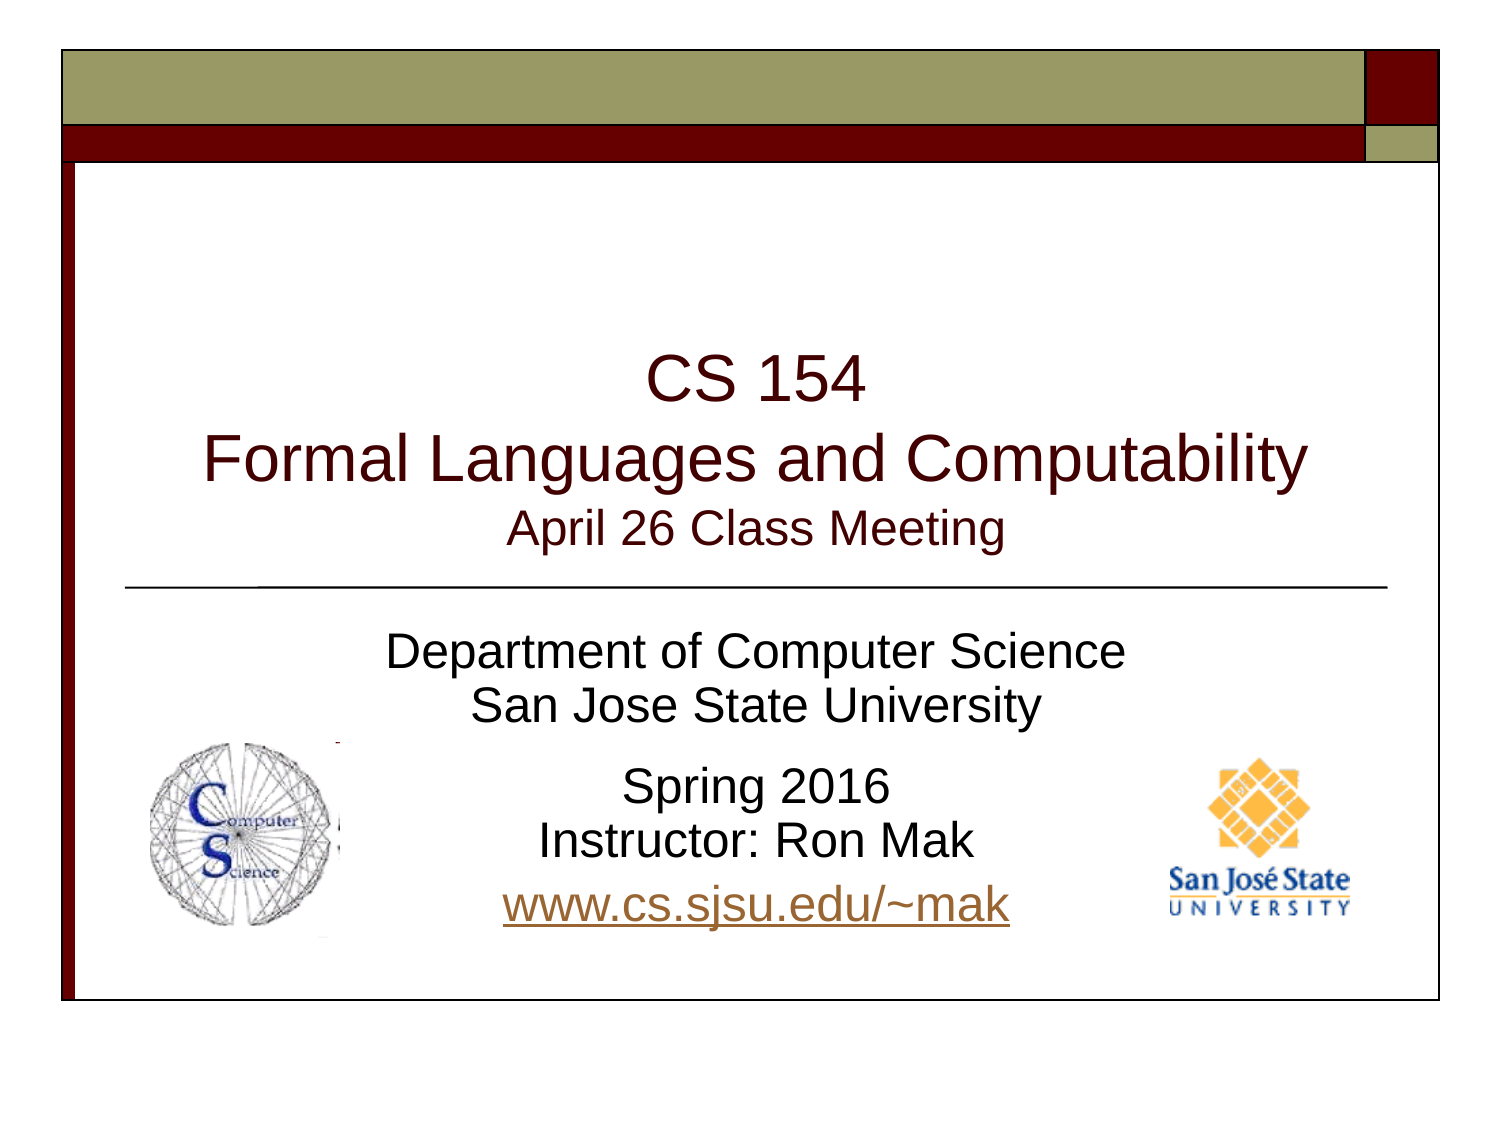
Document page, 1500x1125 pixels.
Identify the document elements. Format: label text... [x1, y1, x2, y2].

picture [1169, 752, 1351, 923]
picture [149, 742, 340, 938]
title CS 154 Formal Languages and Computability April 26 Class Meeting [125, 224, 1388, 563]
subtitle Department of Computer Science San Jose State University Spring 2016 Instructor: Ron Mak www.cs.sjsu.edu/~mak [125, 617, 1388, 956]
